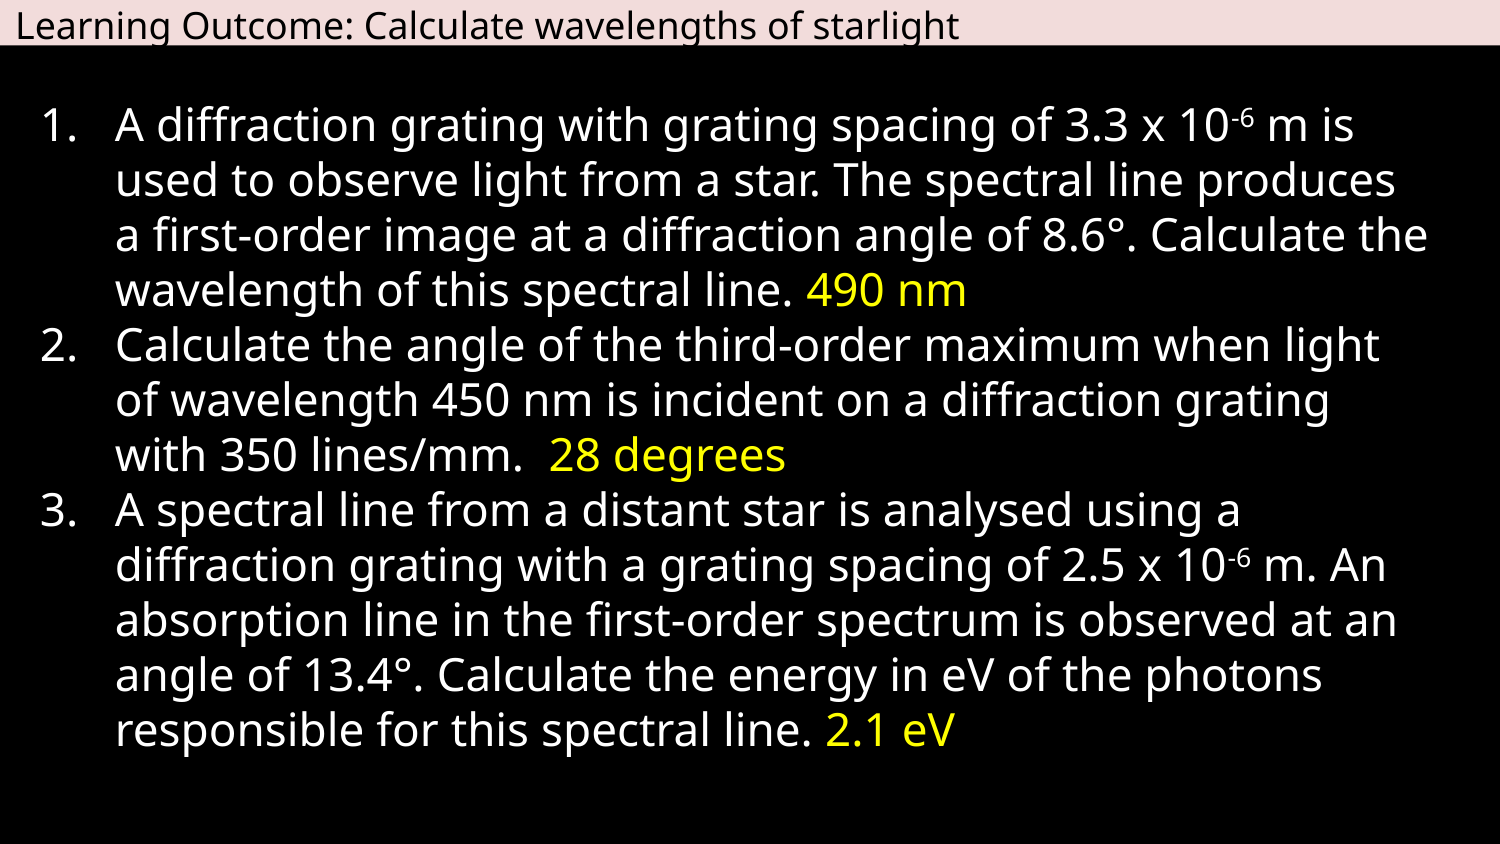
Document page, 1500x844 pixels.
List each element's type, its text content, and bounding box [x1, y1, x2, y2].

text_box Learning Outcome: Calculate wavelengths of starlight [0, 0, 1500, 46]
text_box A diffraction grating with grating spacing of 3.3 x 10-6 m is used to observe light from a star. The spectral line produces a first-order image at a diffraction angle of 8.6°. Calculate the wavelength of this spectral line. 490 nm Calculate the angle of the third-order maximum when light of wavelength 450 nm is incident on a diffraction grating with 350 lines/mm. 28 degrees A spectral line from a distant star is analysed using a diffraction grating with a grating spacing of 2.5 x 10-6 m. An absorption line in the first-order spectrum is observed at an angle of 13.4°. Calculate the energy in eV of the photons responsible for this spectral line. 2.1 eV [24, 88, 1449, 200]
